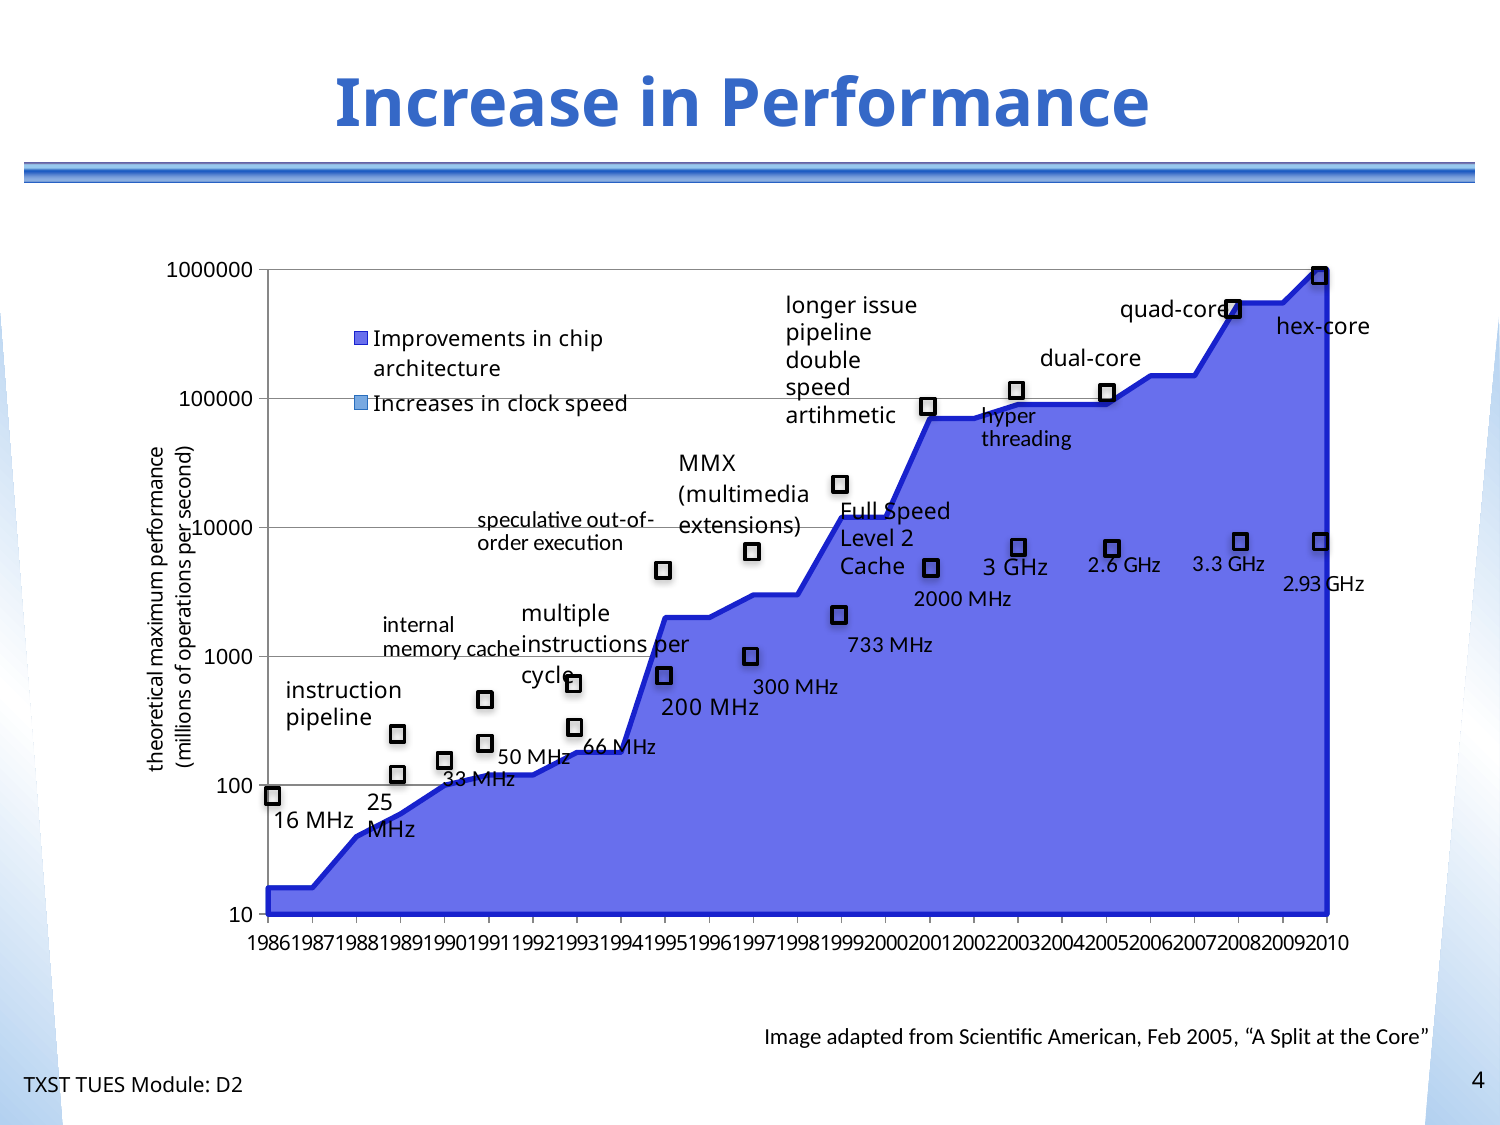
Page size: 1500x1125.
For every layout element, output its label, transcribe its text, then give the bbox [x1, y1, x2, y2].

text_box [134, 256, 1391, 991]
slide_number 4 [1424, 1037, 1500, 1125]
title Increase in Performance [37, 37, 1451, 163]
picture [24, 162, 1475, 183]
text_box Image adapted from Scientific American, Feb 2005, “A Split at the Core” [749, 1014, 1446, 1057]
